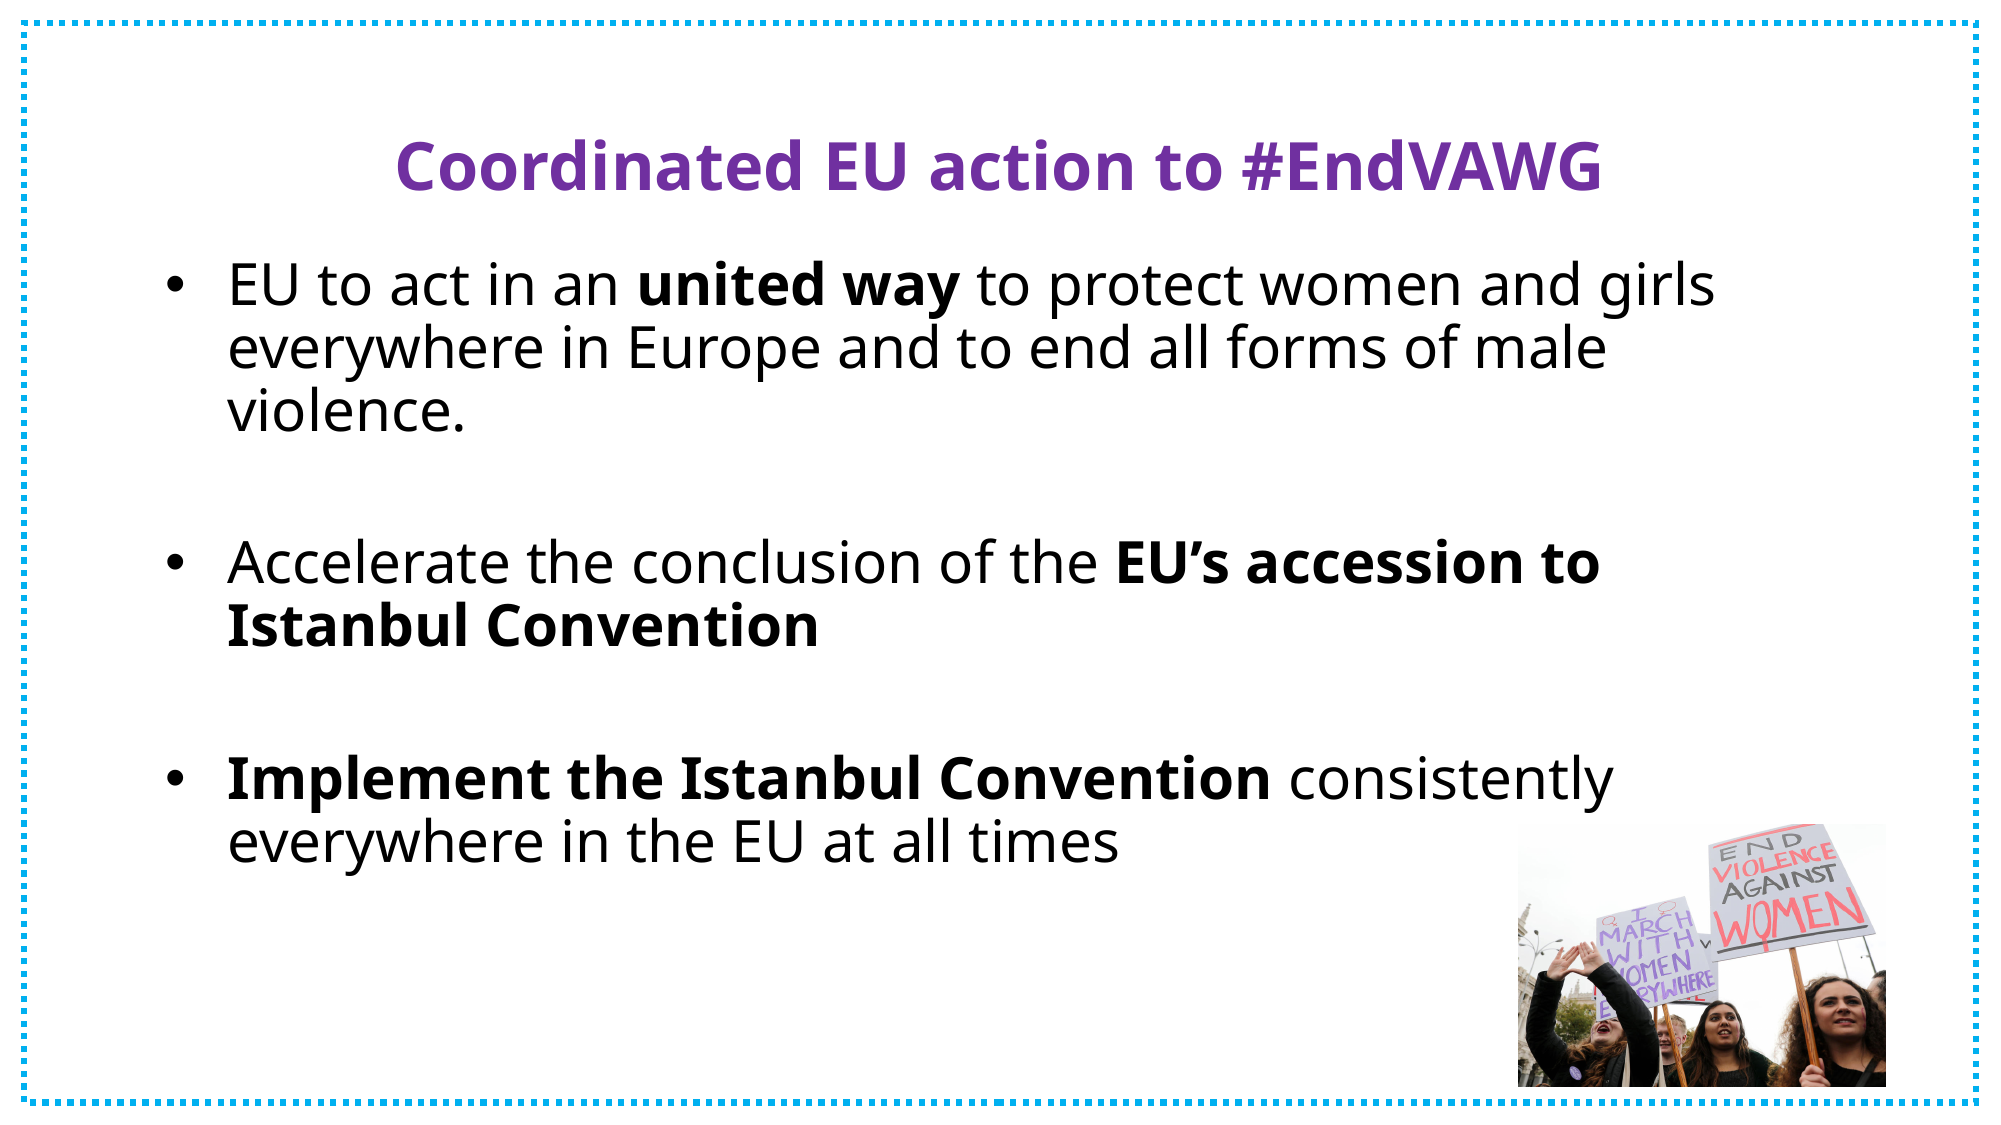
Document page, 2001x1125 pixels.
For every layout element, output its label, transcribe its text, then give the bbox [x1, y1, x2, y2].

title Coordinated EU action to #EndVAWG [137, 59, 1863, 247]
picture [1517, 824, 1886, 1087]
list EU to act in an united way to protect women and girls everywhere in Europe and to end all forms of male violence. Accelerate the conclusion of the EU’s accession to Istanbul Convention Implement the Istanbul Convention consistently everywhere in the EU at all times [137, 247, 1863, 1014]
